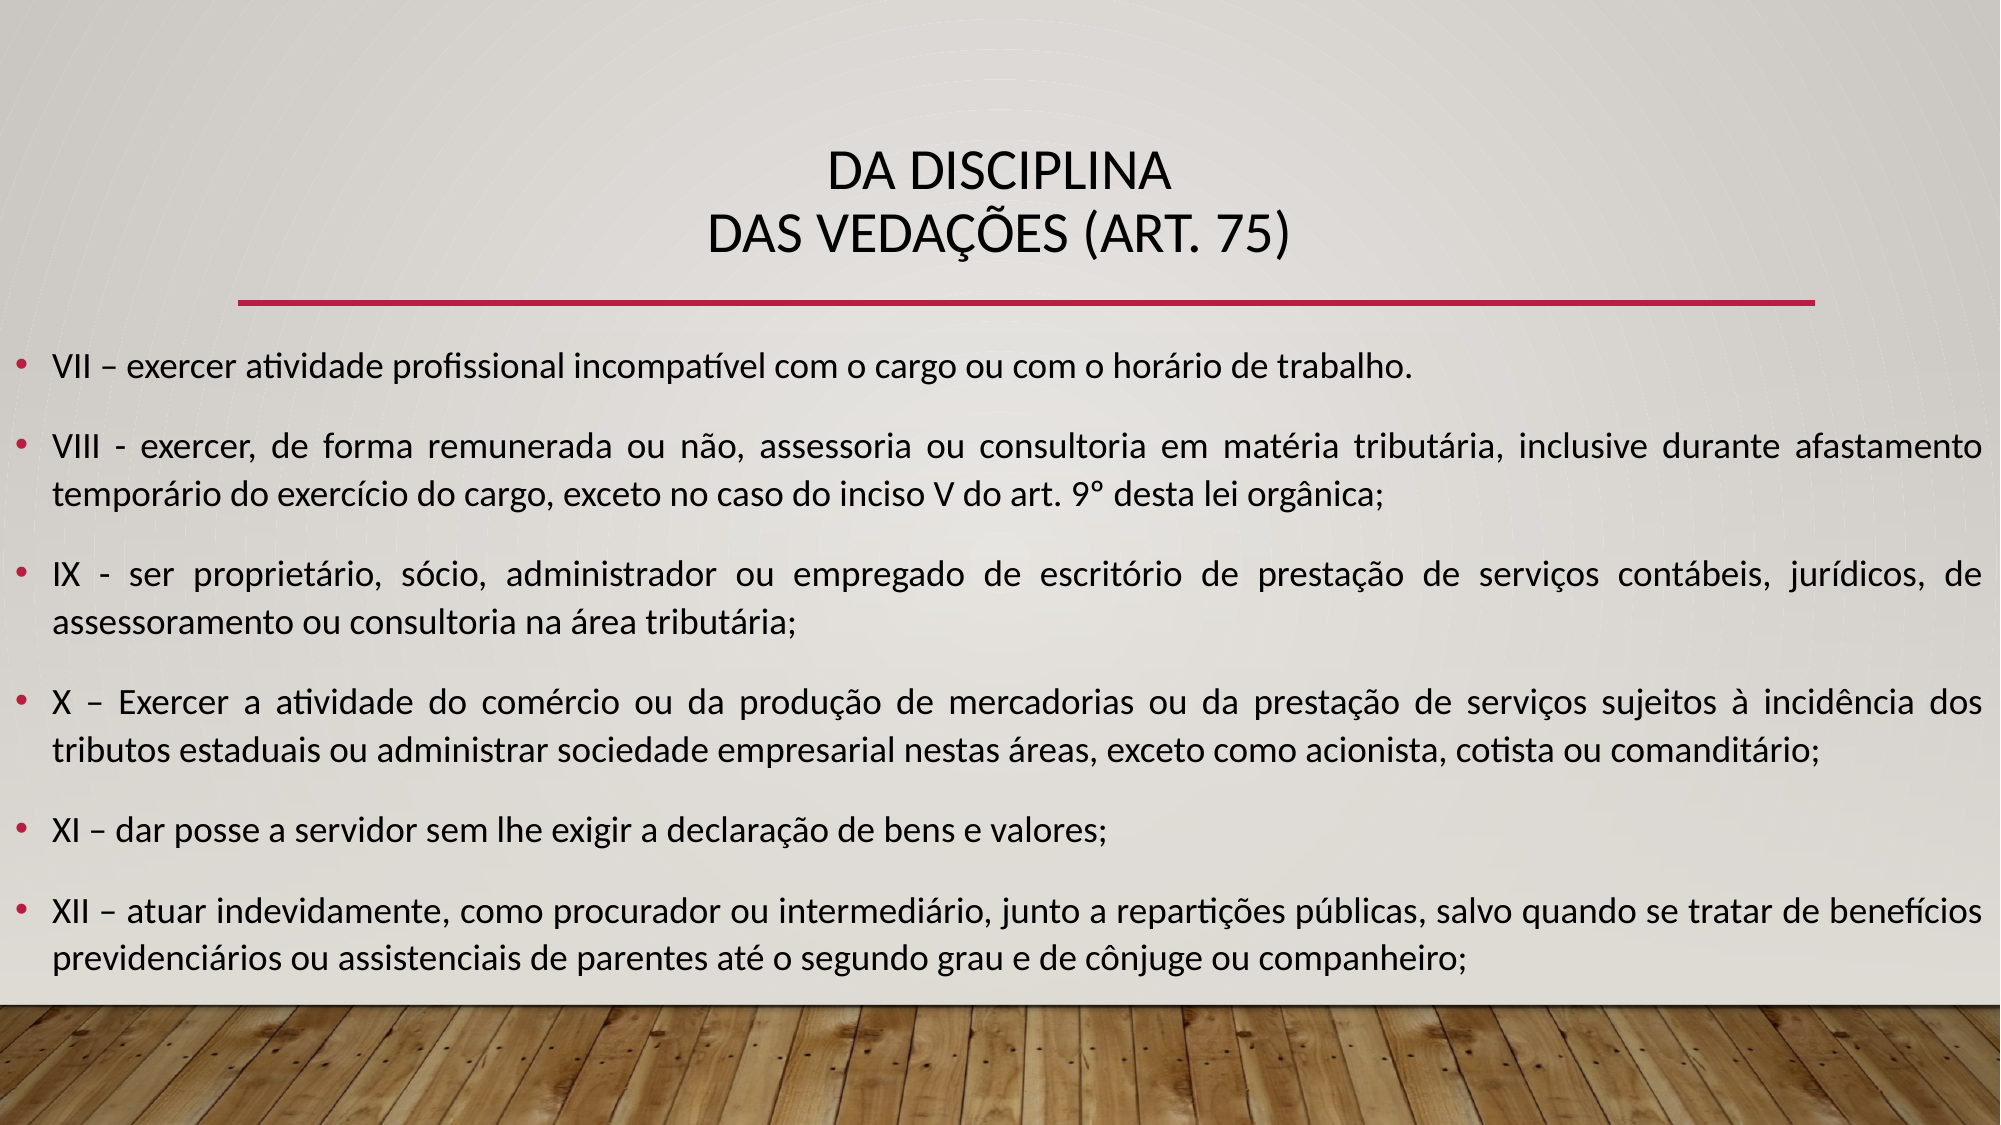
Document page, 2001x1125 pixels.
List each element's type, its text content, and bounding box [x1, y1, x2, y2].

list VII – exercer atividade profissional incompatível com o cargo ou com o horário de trabalho. VIII - exercer, de forma remunerada ou não, assessoria ou consultoria em matéria tributária, inclusive durante afastamento temporário do exercício do cargo, exceto no caso do inciso V do art. 9º desta lei orgânica; IX - ser proprietário, sócio, administrador ou empregado de escritório de prestação de serviços contábeis, jurídicos, de assessoramento ou consultoria na área tributária; X – Exercer a atividade do comércio ou da produção de mercadorias ou da prestação de serviços sujeitos à incidência dos tributos estaduais ou administrar sociedade empresarial nestas áreas, exceto como acionista, cotista ou comanditário; XI – dar posse a servidor sem lhe exigir a declaração de bens e valores; XII – atuar indevidamente, como procurador ou intermediário, junto a repartições públicas, salvo quando se tratar de benefícios previdenciários ou assistenciais de parentes até o segundo grau e de cônjuge ou companheiro; [0, 330, 2000, 993]
title DA DISCIPLINA DAS VEDAÇÕES (ART. 75) [0, 131, 2000, 305]
picture [0, 1005, 2000, 1125]
